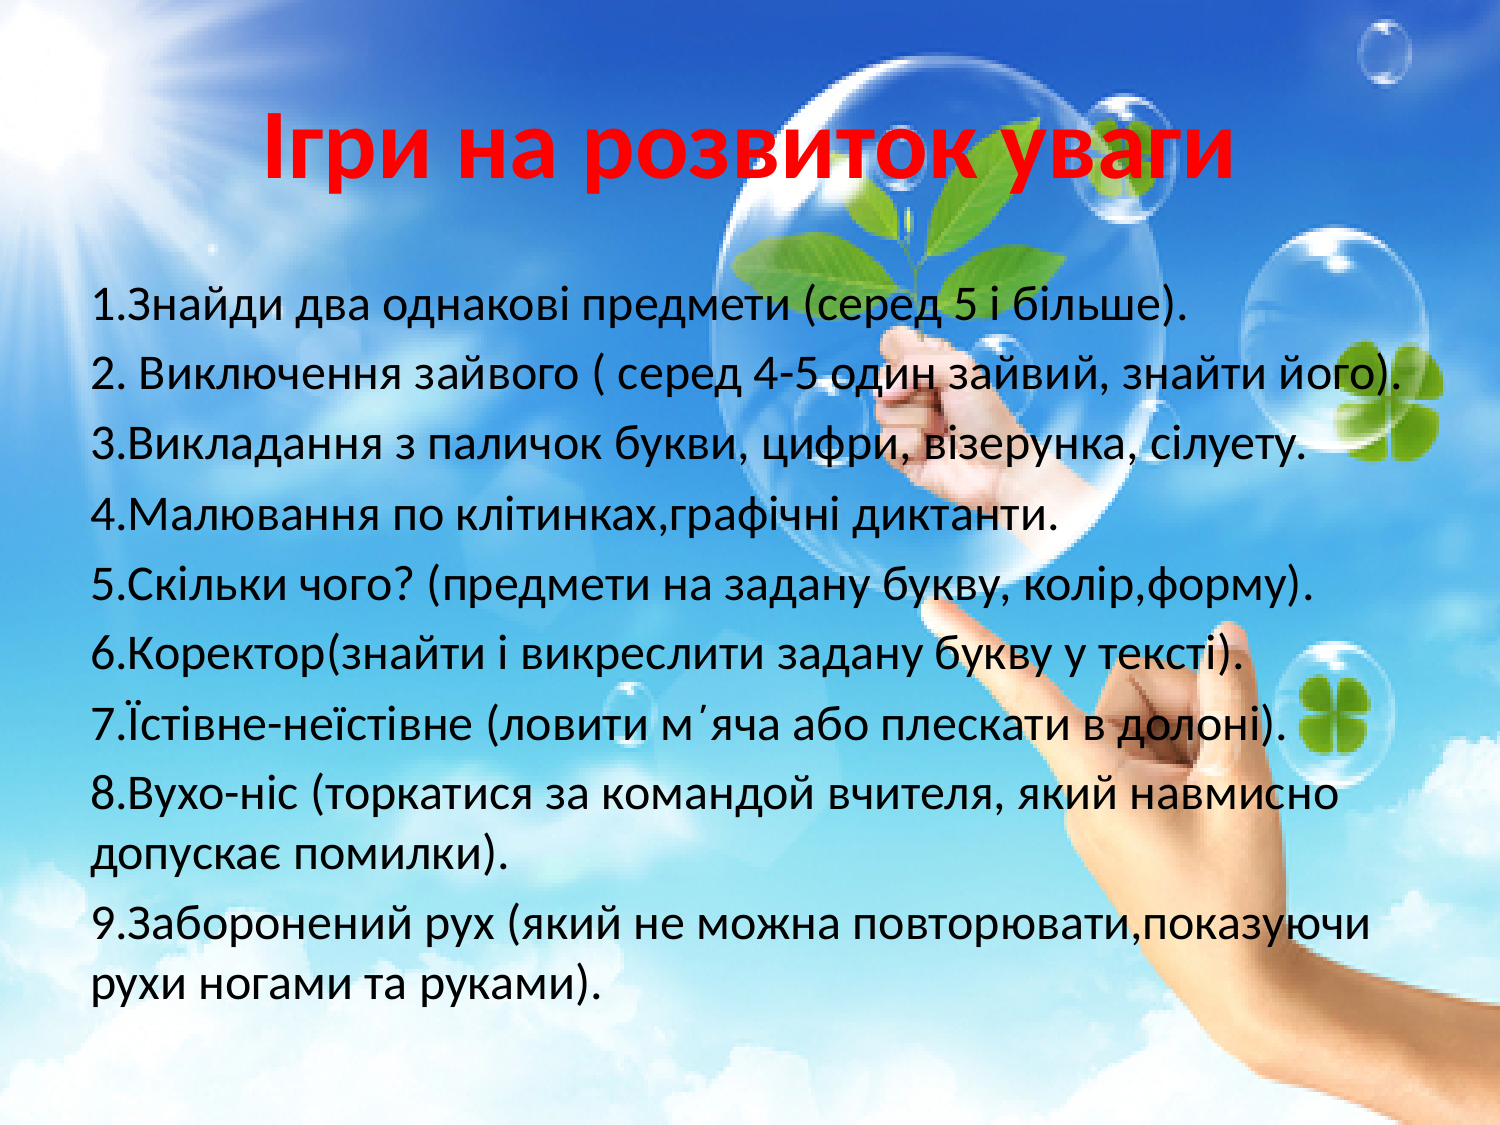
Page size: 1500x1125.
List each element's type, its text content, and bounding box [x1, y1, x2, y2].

title Ігри на розвиток уваги [75, 45, 1425, 233]
list 1.Знайди два однакові предмети (серед 5 і більше). 2. Виключення зайвого ( серед 4-5 один зайвий, знайти його). 3.Викладання з паличок букви, цифри, візерунка, сілуету. 4.Малювання по клітинках,графічні диктанти. 5.Скільки чого? (предмети на задану букву, колір,форму). 6.Коректор(знайти і викреслити задану букву у тексті). 7.Їстівне-неїстівне (ловити м΄яча або плескати в долоні). 8.Вухо-ніс (торкатися за командой вчителя, який навмисно допускає помилки). 9.Заборонений рух (який не можна повторювати,показуючи рухи ногами та руками). [75, 262, 1425, 1024]
picture [0, 0, 1500, 1125]
